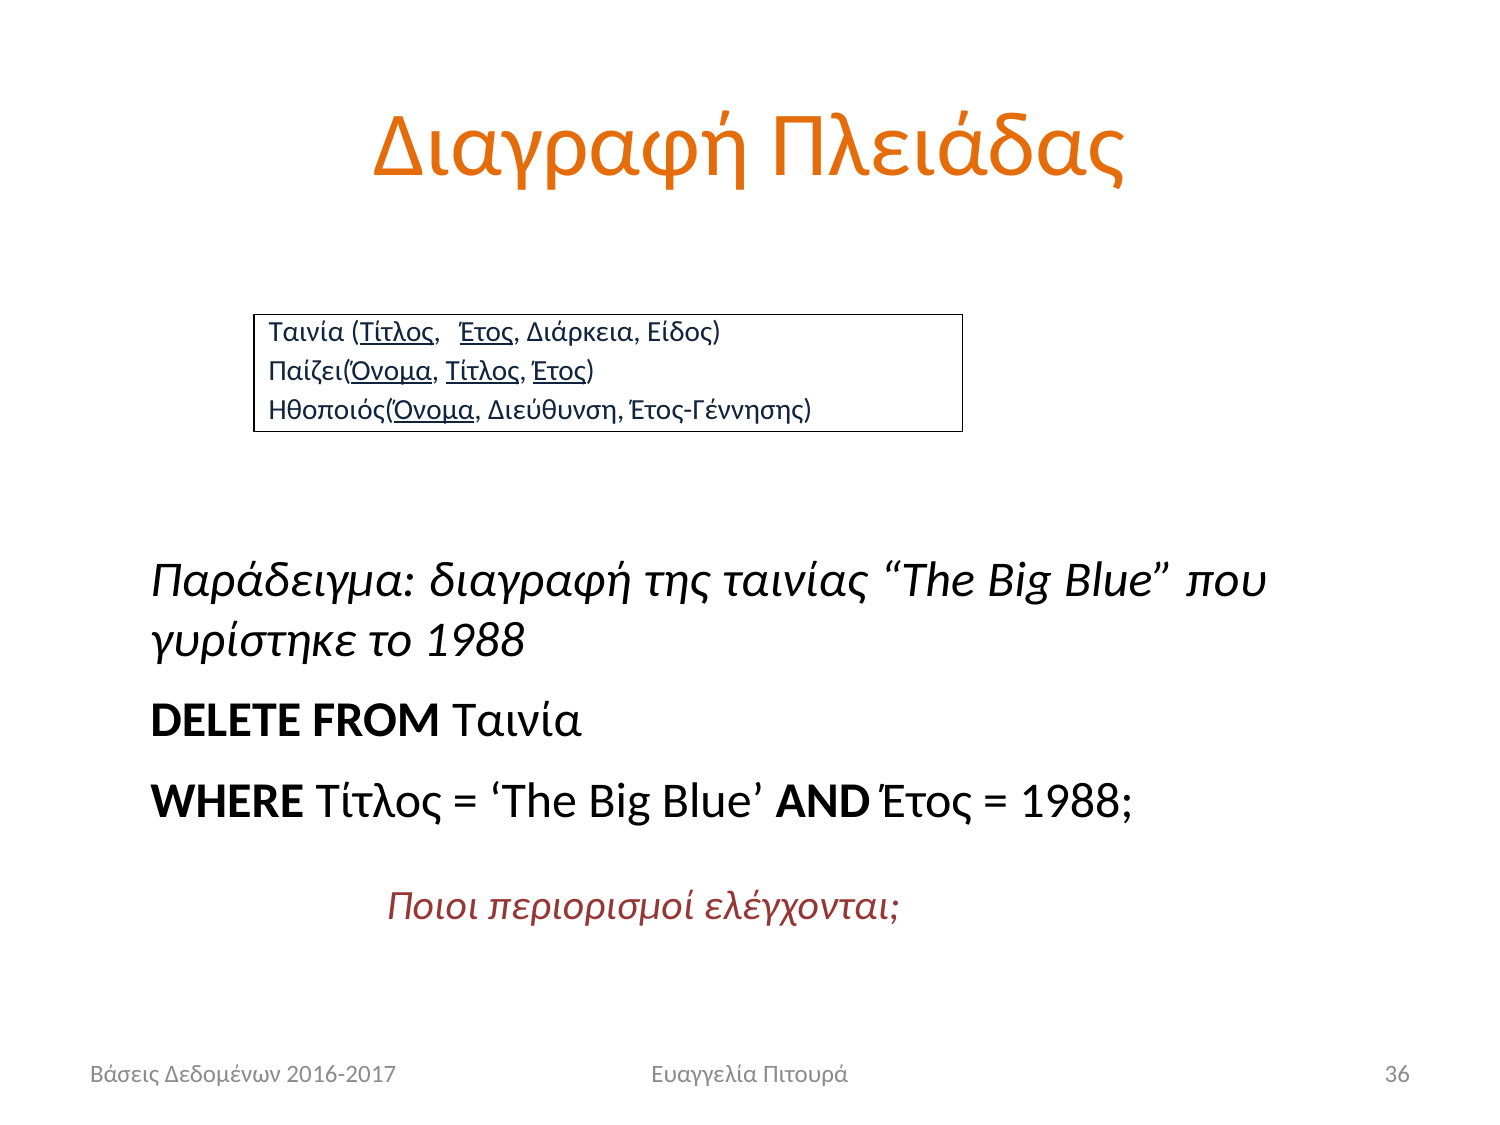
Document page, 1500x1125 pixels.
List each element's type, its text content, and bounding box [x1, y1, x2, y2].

text_box Παράδειγμα: διαγραφή της ταινίας “The Big Blue” που γυρίστηκε το 1988 DELETE FROM Ταινία WHERE Τίτλος = ‘The Big Blue’ AND Έτος = 1988; [135, 538, 1282, 836]
title Διαγραφή Πλειάδας [75, 45, 1425, 233]
text_box Ταινία (Τίτλος, Έτος, Διάρκεια, Είδος) Παίζει(Όνομα, Τίτλος, Έτος) Ηθοποιός(Όνομα, Διεύθυνση, Έτος-Γέννησης) [253, 314, 963, 432]
text_box Ποιοι περιορισμοί ελέγχονται; [230, 870, 1057, 936]
slide_number 36 [1074, 1042, 1425, 1103]
slide_number Βάσεις Δεδομένων 2016-2017 [75, 1042, 425, 1103]
footer Ευαγγελία Πιτουρά [512, 1042, 988, 1103]
